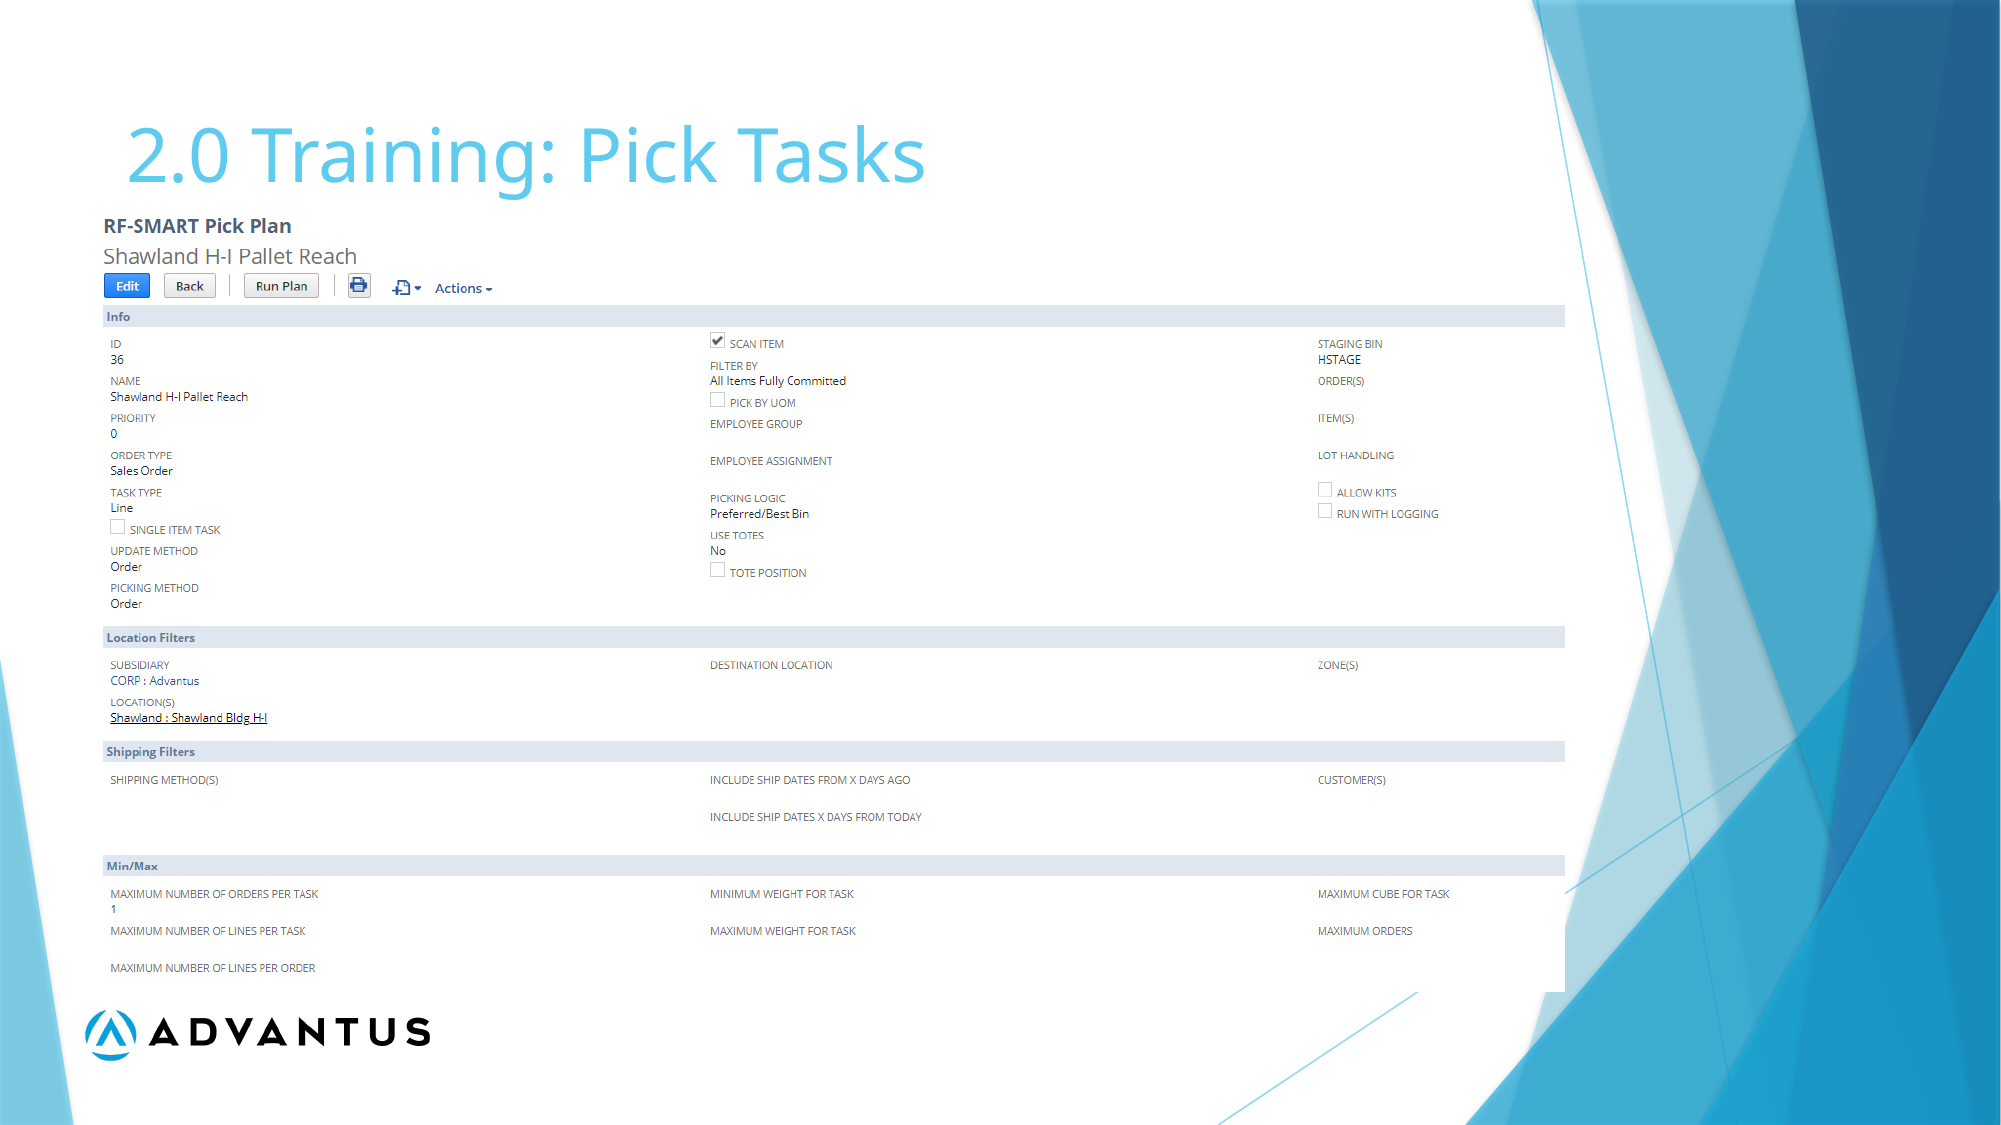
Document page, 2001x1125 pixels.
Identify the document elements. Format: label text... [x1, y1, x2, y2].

picture [99, 207, 1566, 993]
picture [84, 1009, 430, 1062]
title 2.0 Training: Pick Tasks [111, 99, 1522, 207]
